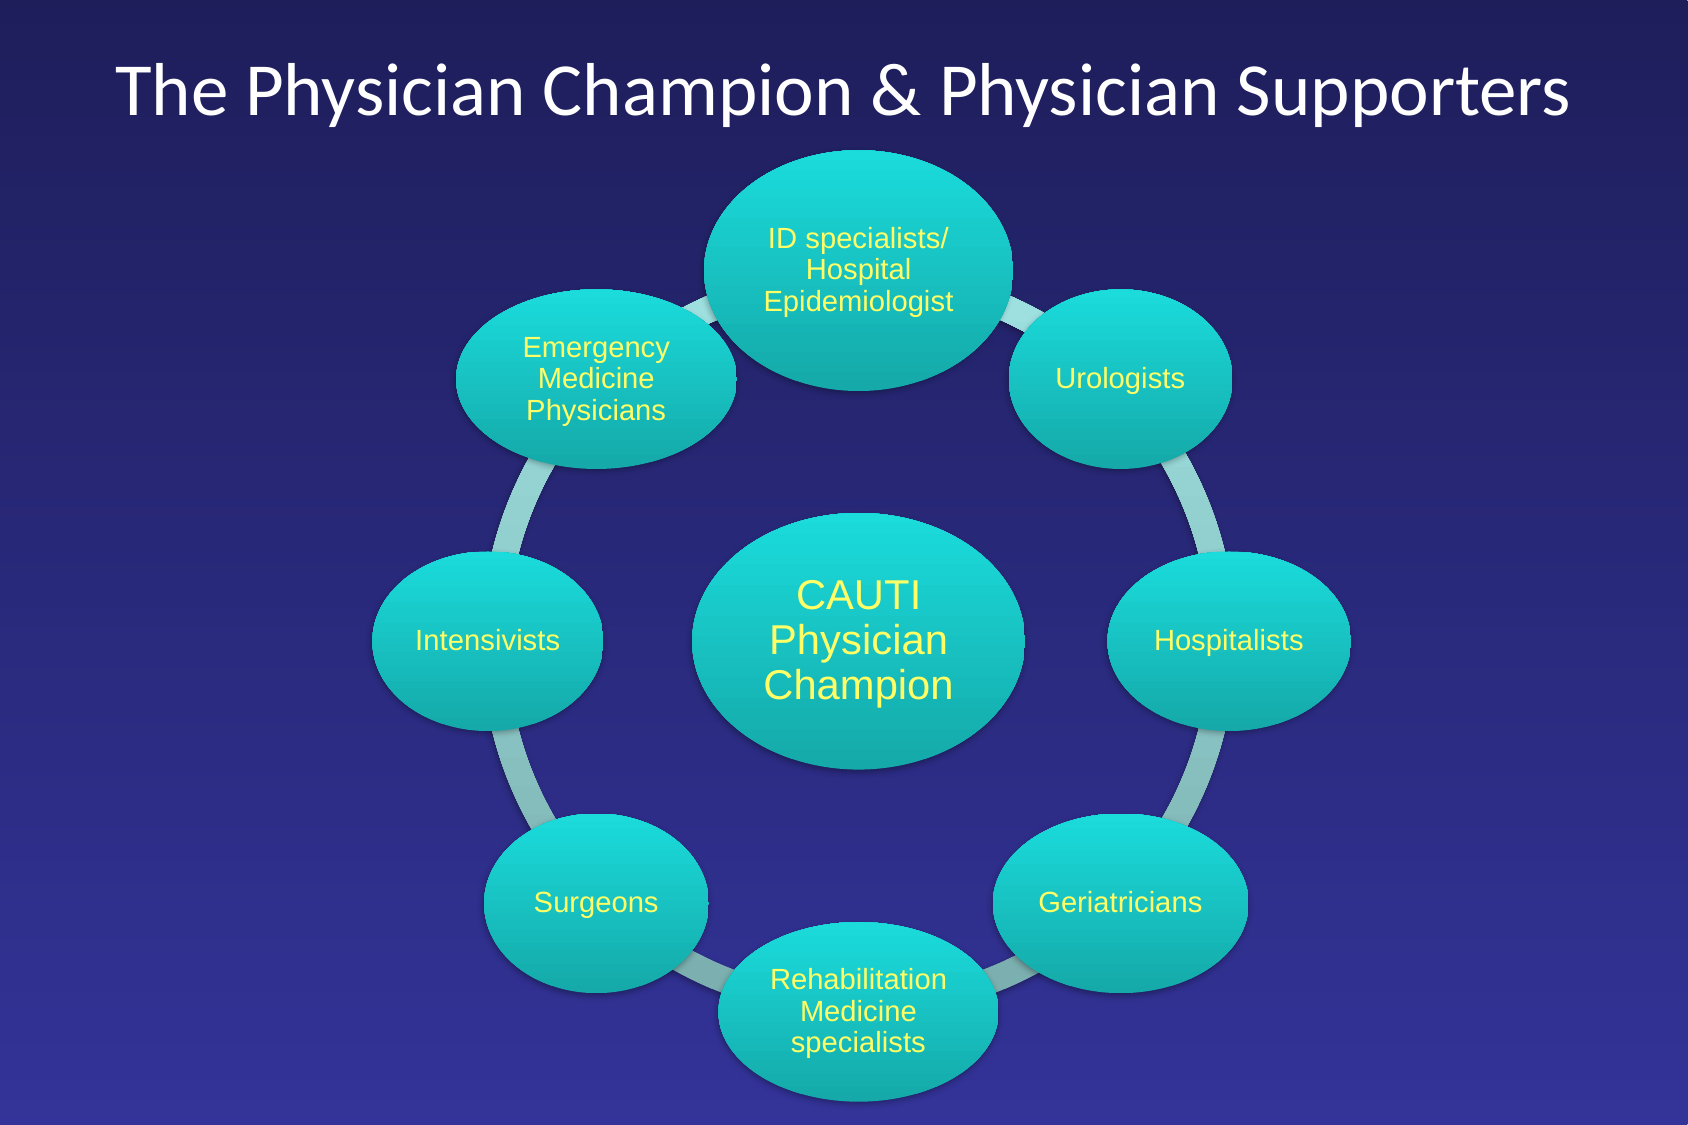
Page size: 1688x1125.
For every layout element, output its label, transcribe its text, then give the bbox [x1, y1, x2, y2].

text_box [93, 165, 1631, 1087]
title The Physician Champion & Physician Supporters [0, 0, 1688, 180]
